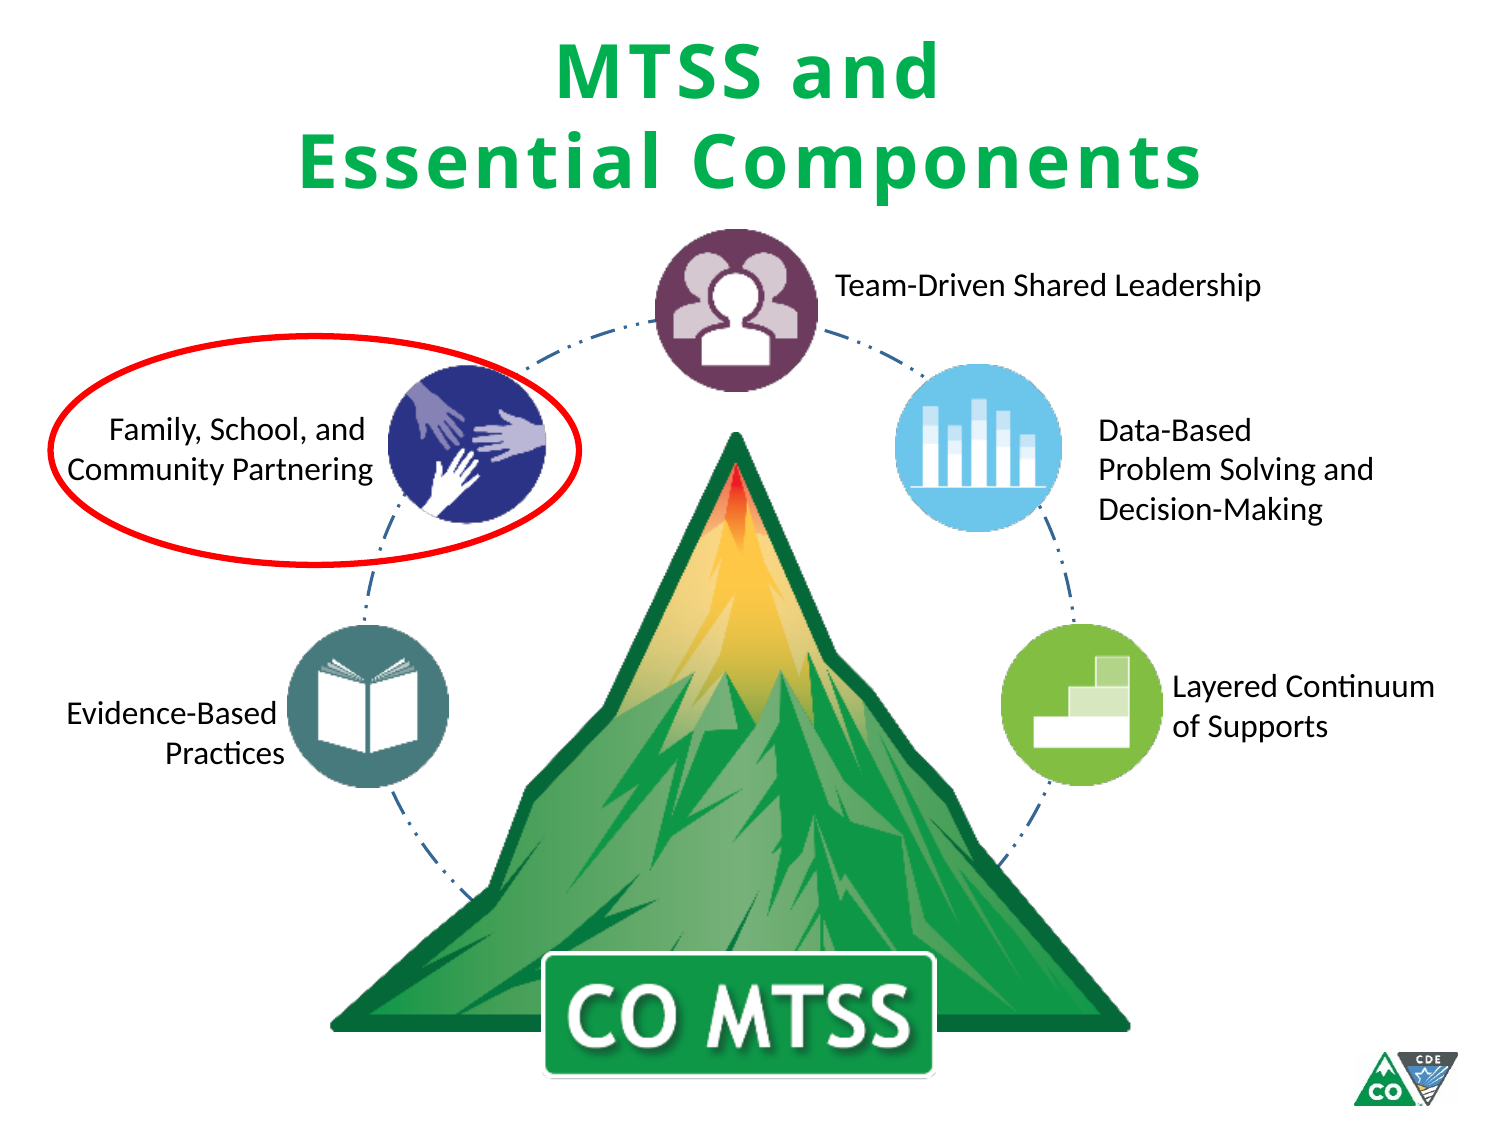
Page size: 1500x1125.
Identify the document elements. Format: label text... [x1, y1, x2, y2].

text_box MTSS and Essential Components [0, 49, 1500, 178]
picture [149, 624, 1309, 1087]
picture [388, 364, 579, 537]
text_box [49, 255, 1461, 780]
picture [895, 364, 1062, 532]
picture [1354, 1052, 1458, 1106]
picture [655, 229, 818, 392]
